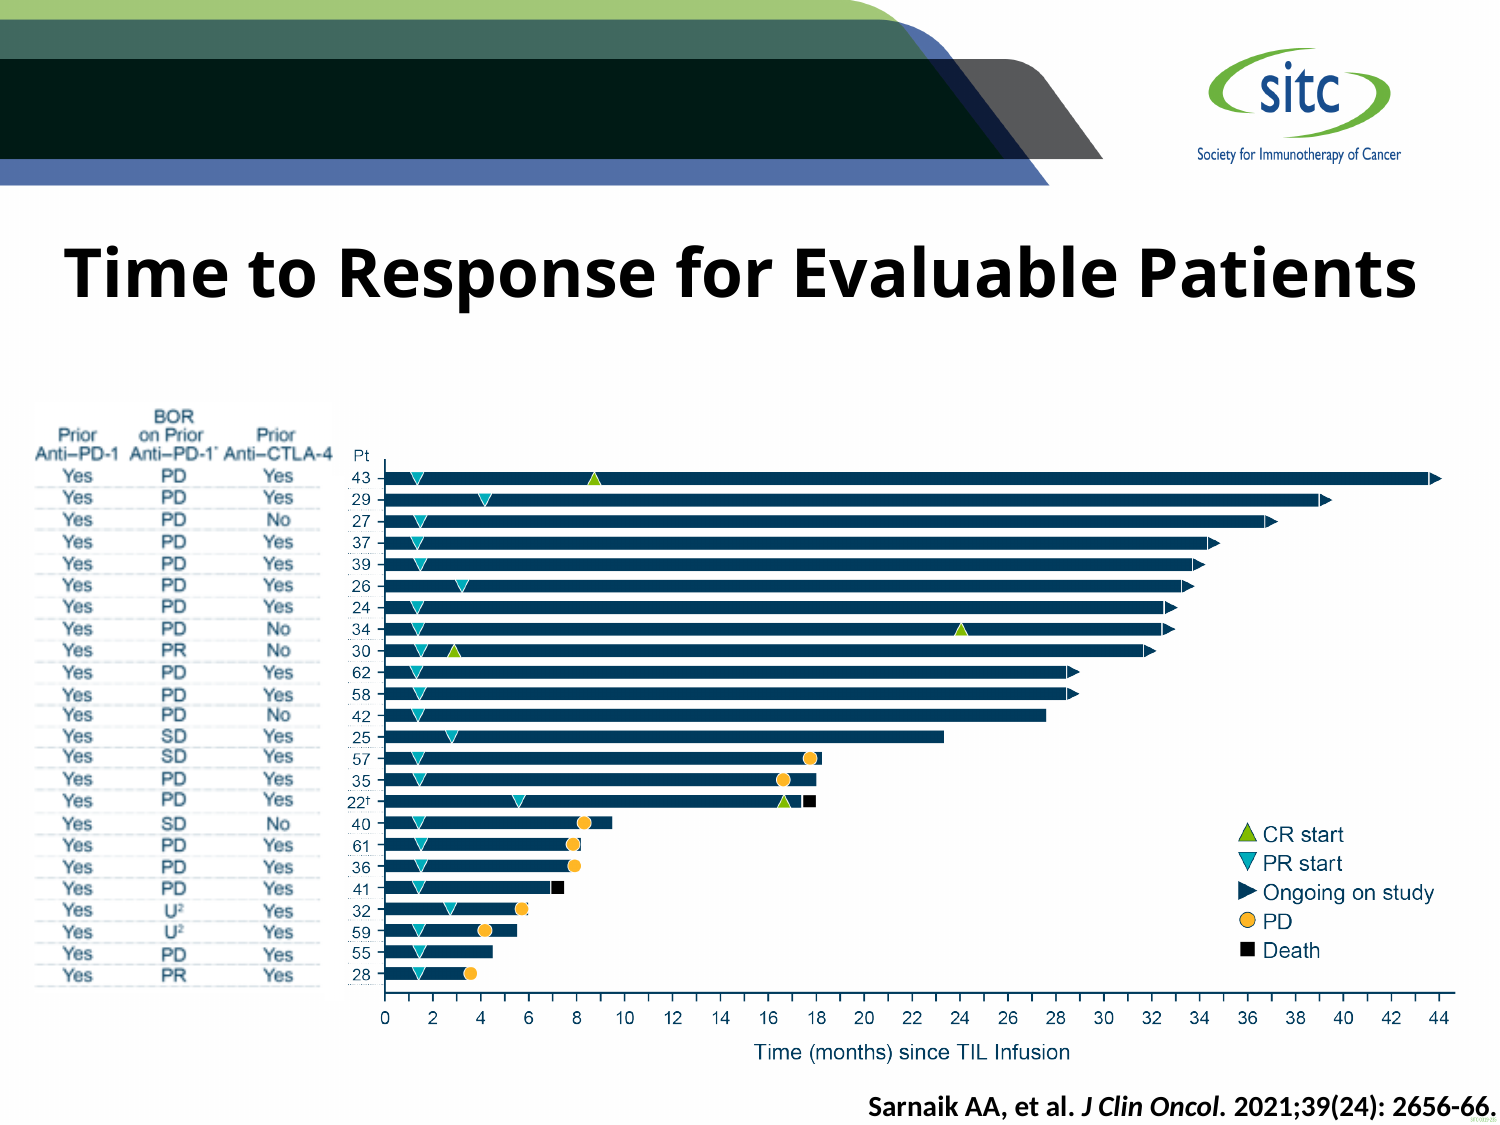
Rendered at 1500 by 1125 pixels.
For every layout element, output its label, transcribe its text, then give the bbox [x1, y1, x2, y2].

picture [0, 0, 1500, 207]
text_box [34, 402, 1456, 1067]
picture [0, 426, 1500, 1125]
text_box Sarnaik AA, et al. J Clin Oncol. 2021;39(24): 2656-66. [853, 1079, 1500, 1125]
title Time to Response for Evaluable Patients [0, 207, 1500, 426]
